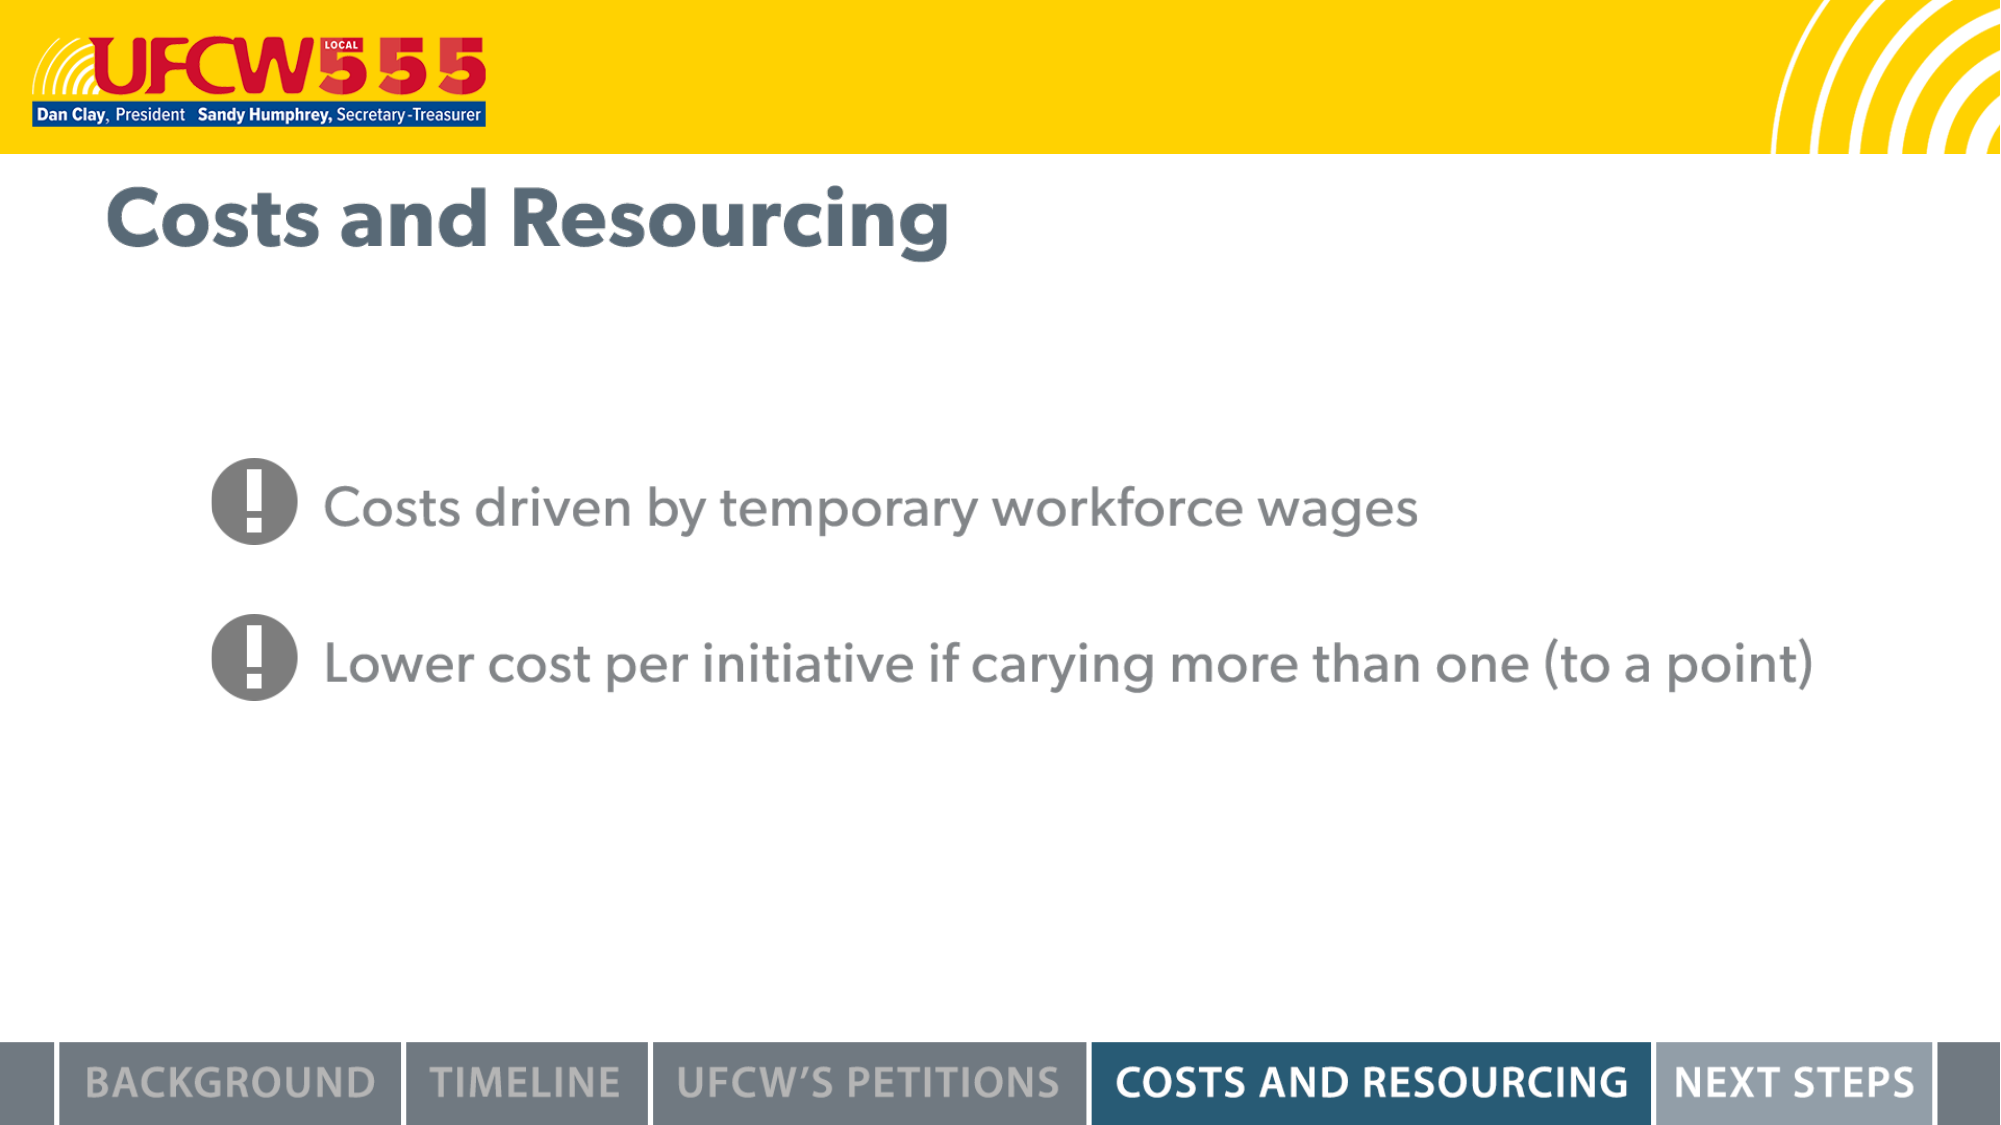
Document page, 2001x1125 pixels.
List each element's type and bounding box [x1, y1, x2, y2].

picture [0, 153, 2000, 277]
text_box [0, 0, 2000, 153]
text_box [211, 458, 1418, 545]
picture [0, 1038, 2000, 1125]
text_box [211, 614, 1812, 701]
